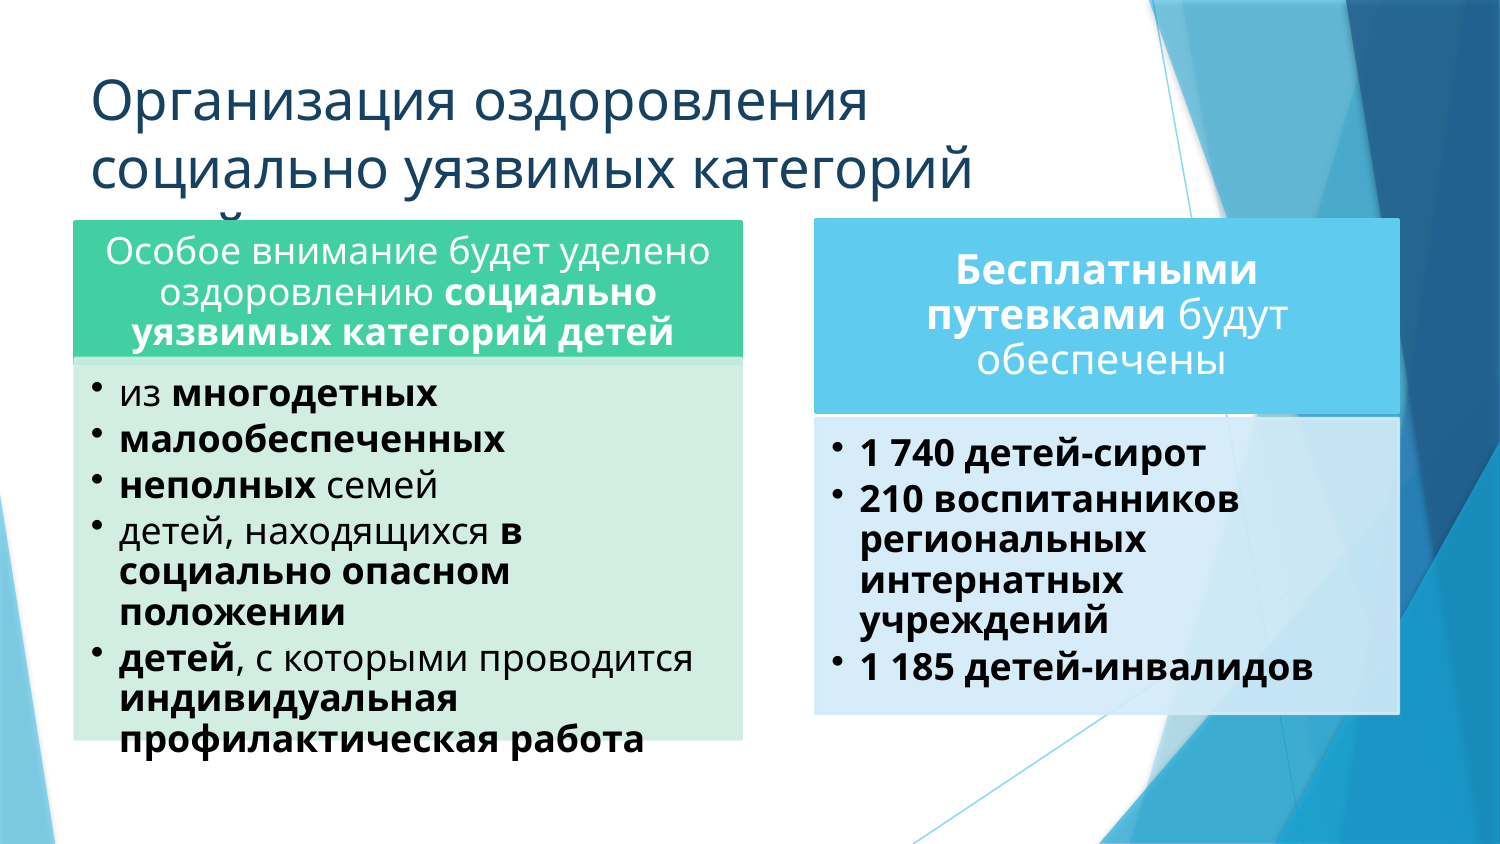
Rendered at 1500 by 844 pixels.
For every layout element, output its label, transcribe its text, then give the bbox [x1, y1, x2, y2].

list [74, 181, 742, 740]
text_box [815, 218, 1400, 715]
title Организация оздоровления социально уязвимых категорий детей [75, 56, 1133, 220]
